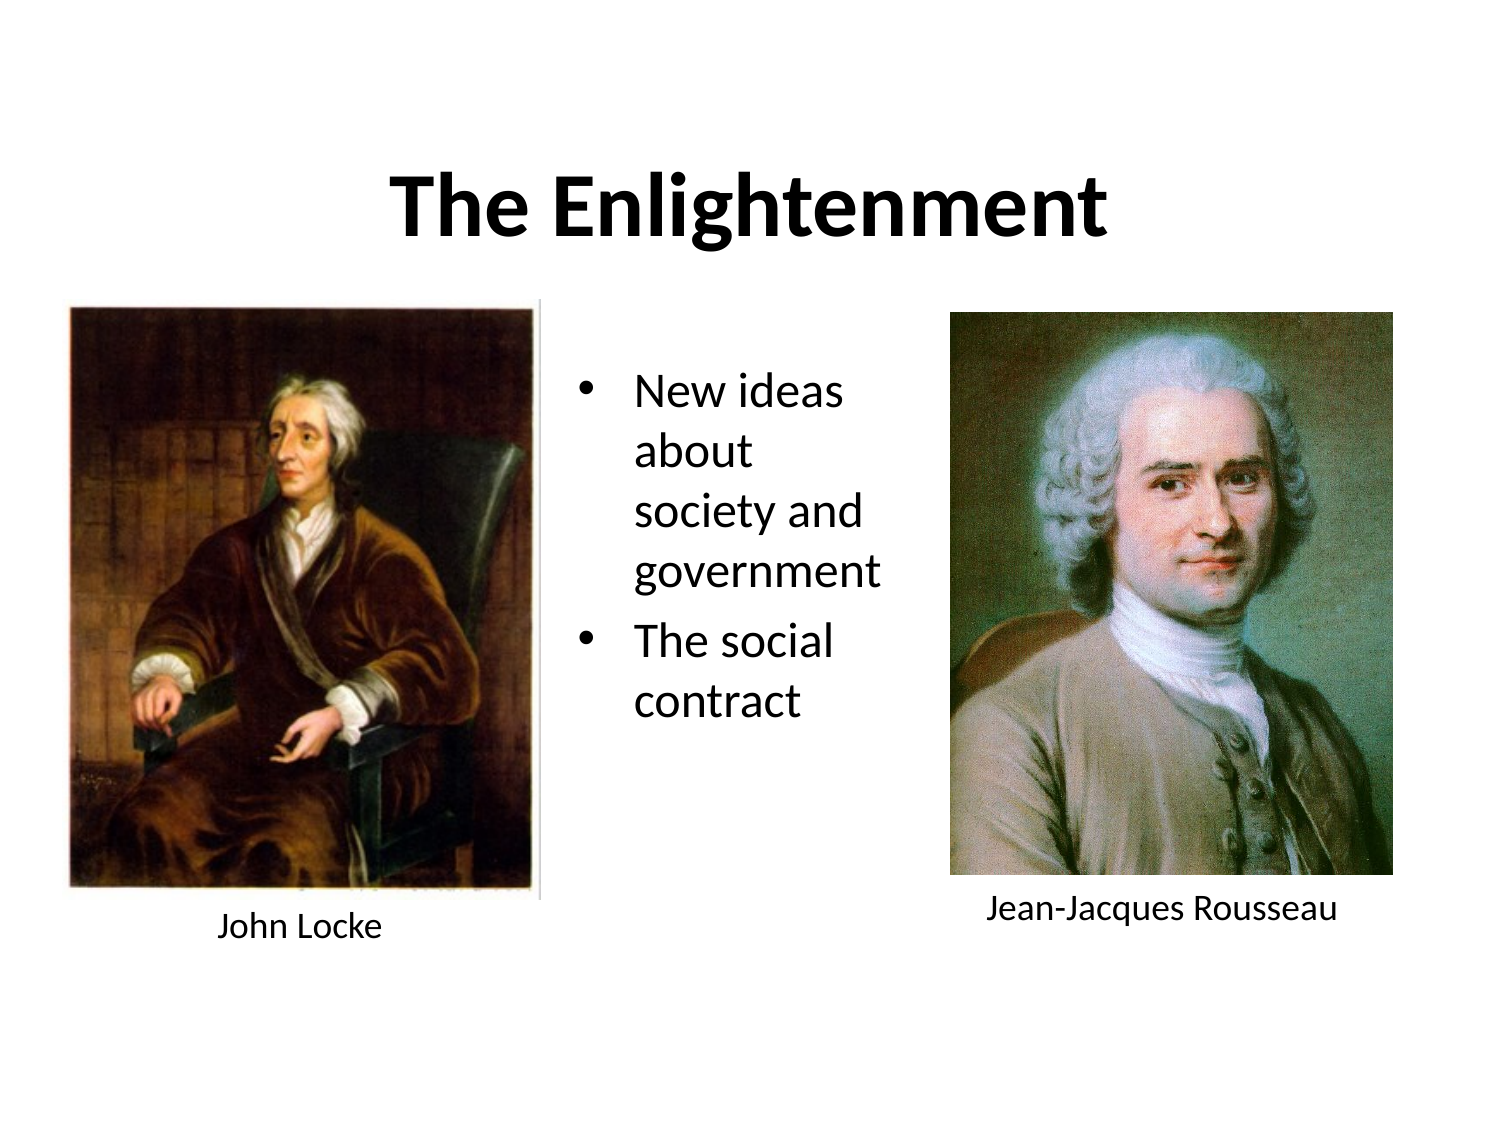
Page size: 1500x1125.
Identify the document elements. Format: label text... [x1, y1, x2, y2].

picture [62, 299, 541, 901]
text_box John Locke [62, 908, 538, 954]
picture [949, 312, 1393, 876]
title The Enlightenment [112, 112, 1388, 288]
list New ideas about society and government The social contract [562, 350, 918, 1025]
text_box Jean-Jacques Rousseau [924, 875, 1400, 936]
